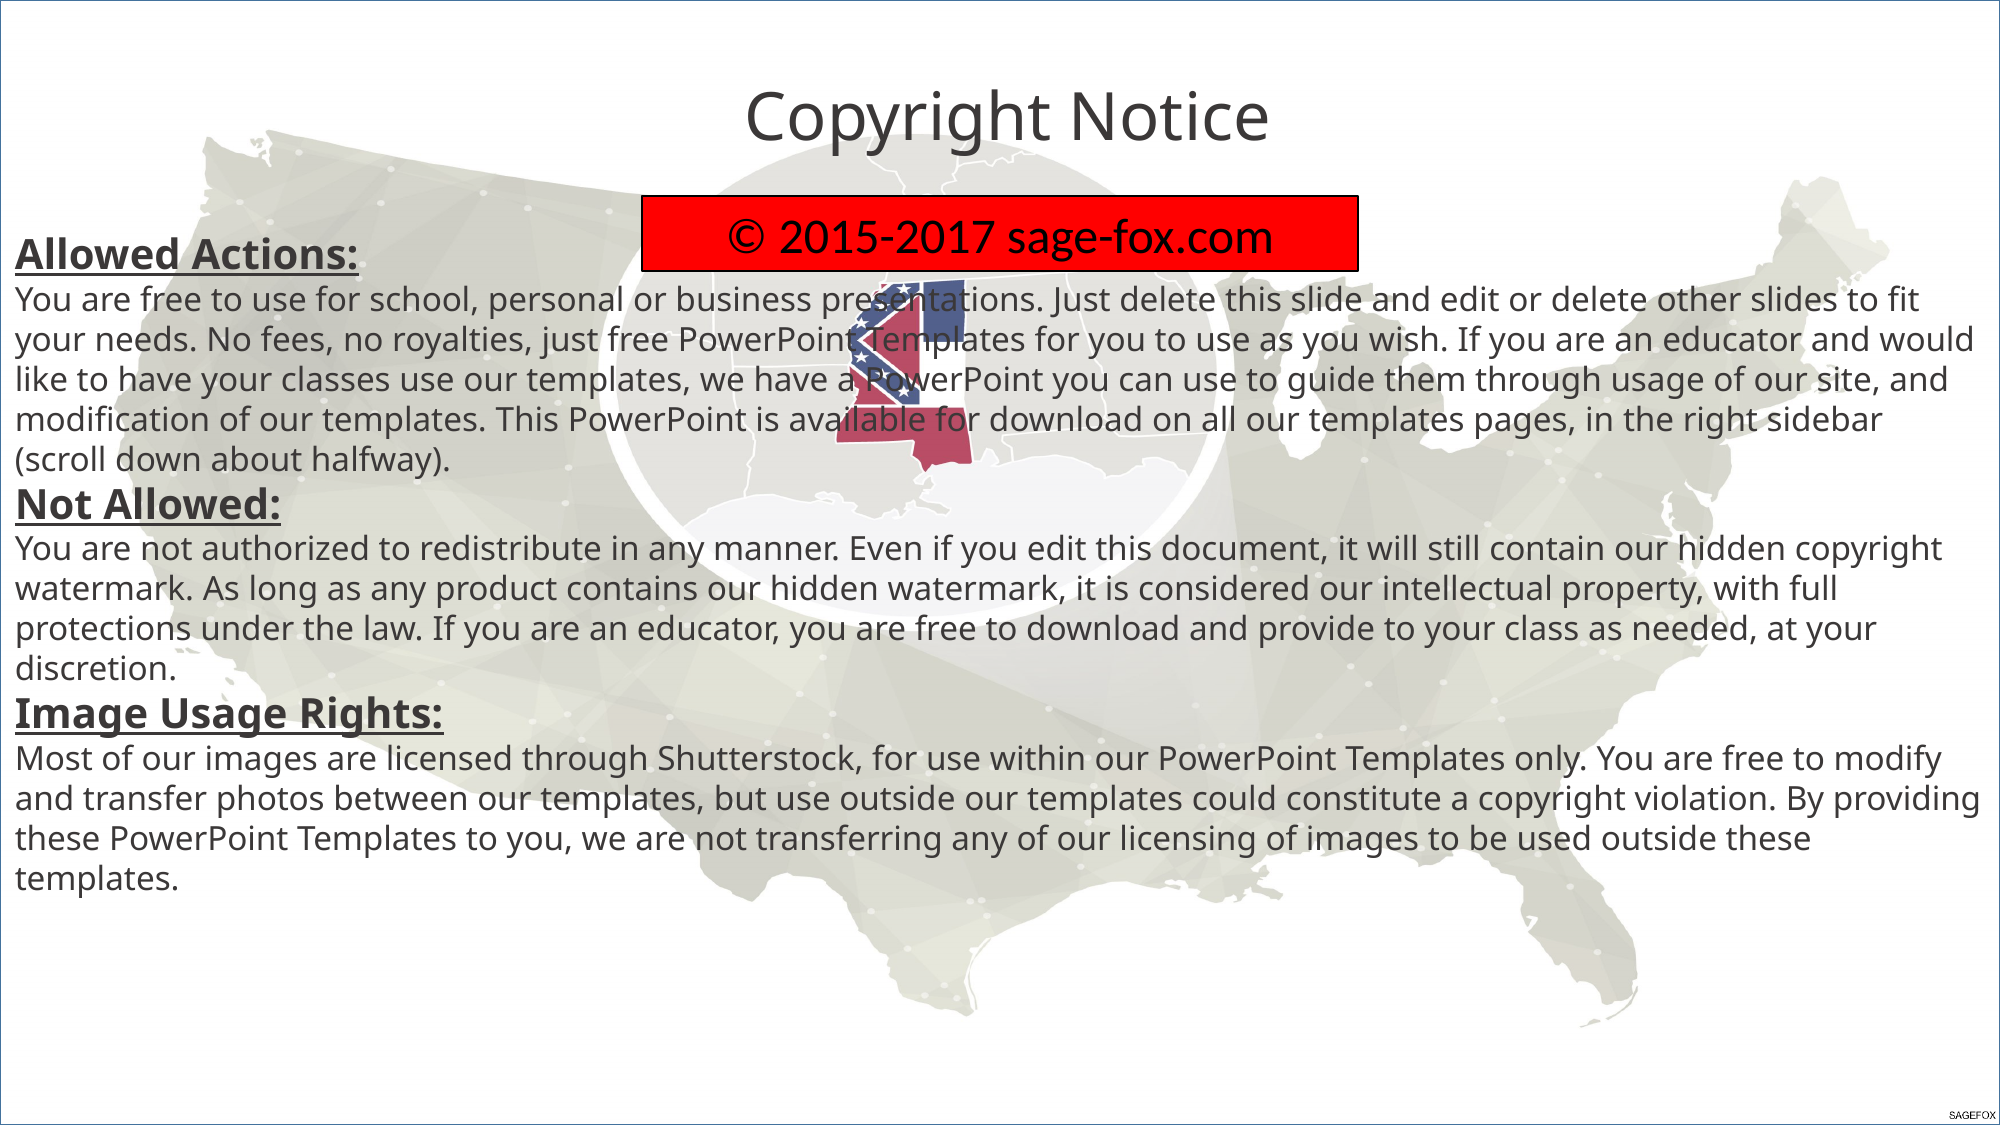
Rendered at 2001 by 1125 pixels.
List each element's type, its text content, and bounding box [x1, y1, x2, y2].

text_box Allowed Actions: You are free to use for school, personal or business presentations. Just delete this slide and edit or delete other slides to fit your needs. No fees, no royalties, just free PowerPoint Templates for you to use as you wish. If you are an educator and would like to have your classes use our templates, we have a PowerPoint you can use to guide them through usage of our site, and modification of our templates. This PowerPoint is available for download on all our templates pages, in the right sidebar (scroll down about halfway). Not Allowed: You are not authorized to redistribute in any manner. Even if you edit this document, it will still contain our hidden copyright watermark. As long as any product contains our hidden watermark, it is considered our intellectual property, with full protections under the law. If you are an educator, you are free to download and provide to your class as needed, at your discretion. Image Usage Rights: Most of our images are licensed through Shutterstock, for use within our PowerPoint Templates only. You are free to modify and transfer photos between our templates, but use outside our templates could constitute a copyright violation. By providing these PowerPoint Templates to you, we are not transferring any of our licensing of images to be used outside these templates. [0, 0, 2000, 1125]
title Copyright Notice [493, 60, 1524, 178]
text_box © 2015-2017 sage-fox.com [641, 196, 1358, 272]
